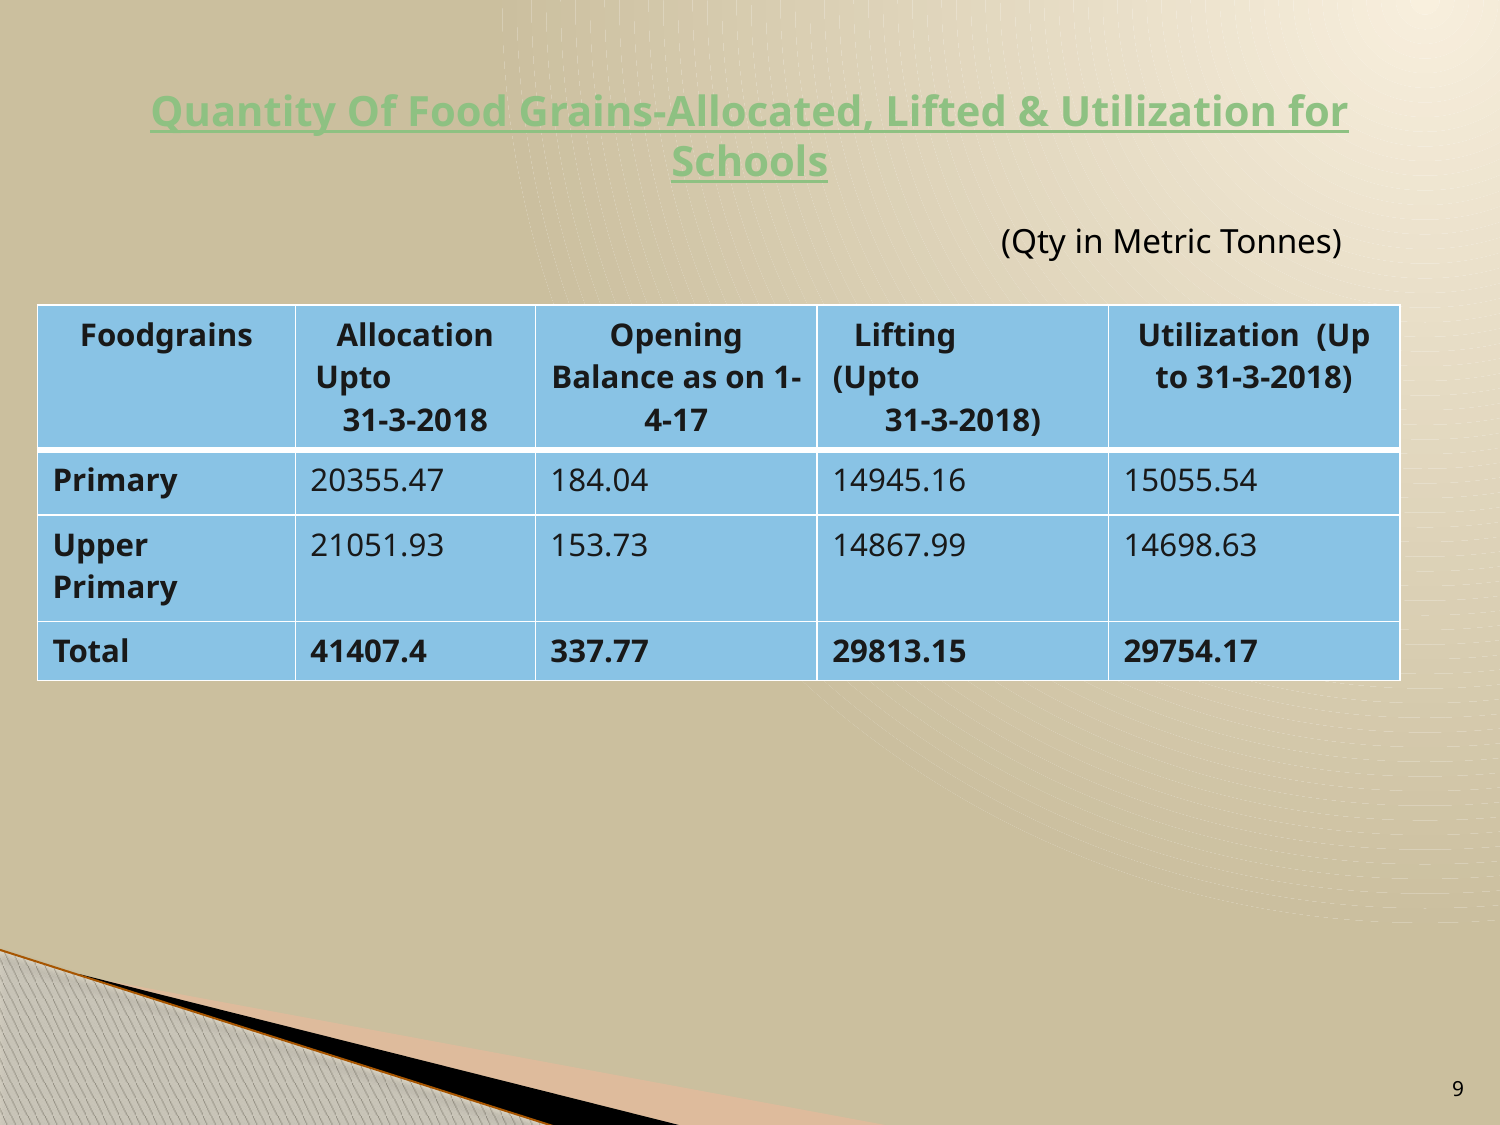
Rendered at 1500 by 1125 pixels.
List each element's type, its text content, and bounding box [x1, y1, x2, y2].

table_header Foodgrains [38, 306, 295, 447]
table_cell Total [38, 622, 295, 680]
title Quantity Of Food Grains-Allocated, Lifted & Utilization for Schools [75, 45, 1425, 225]
table_cell 41407.4 [296, 622, 535, 680]
table_cell 153.73 [536, 516, 816, 621]
table_header Lifting (Upto 31-3-2018) [818, 306, 1108, 447]
table_cell 29813.15 [818, 622, 1108, 680]
table_cell 29754.17 [1109, 622, 1399, 680]
table_header Utilization (Up to 31-3-2018) [1109, 306, 1399, 447]
table_header Allocation Upto 31-3-2018 [296, 306, 535, 447]
table_cell 14698.63 [1109, 516, 1399, 621]
slide_number 9 [1418, 1051, 1479, 1112]
table_cell 14867.99 [818, 516, 1108, 621]
table_cell 184.04 [536, 453, 816, 514]
table_cell 337.77 [536, 622, 816, 680]
table_cell 14945.16 [818, 453, 1108, 514]
table_cell 21051.93 [296, 516, 535, 621]
table_cell 20355.47 [296, 453, 535, 514]
table_cell Upper Primary [38, 516, 295, 621]
table_header Opening Balance as on 1-4-17 [536, 306, 816, 447]
table_cell Primary [38, 453, 295, 514]
table_cell 15055.54 [1109, 453, 1399, 514]
text_box (Qty in Metric Tonnes) [924, 212, 1400, 268]
